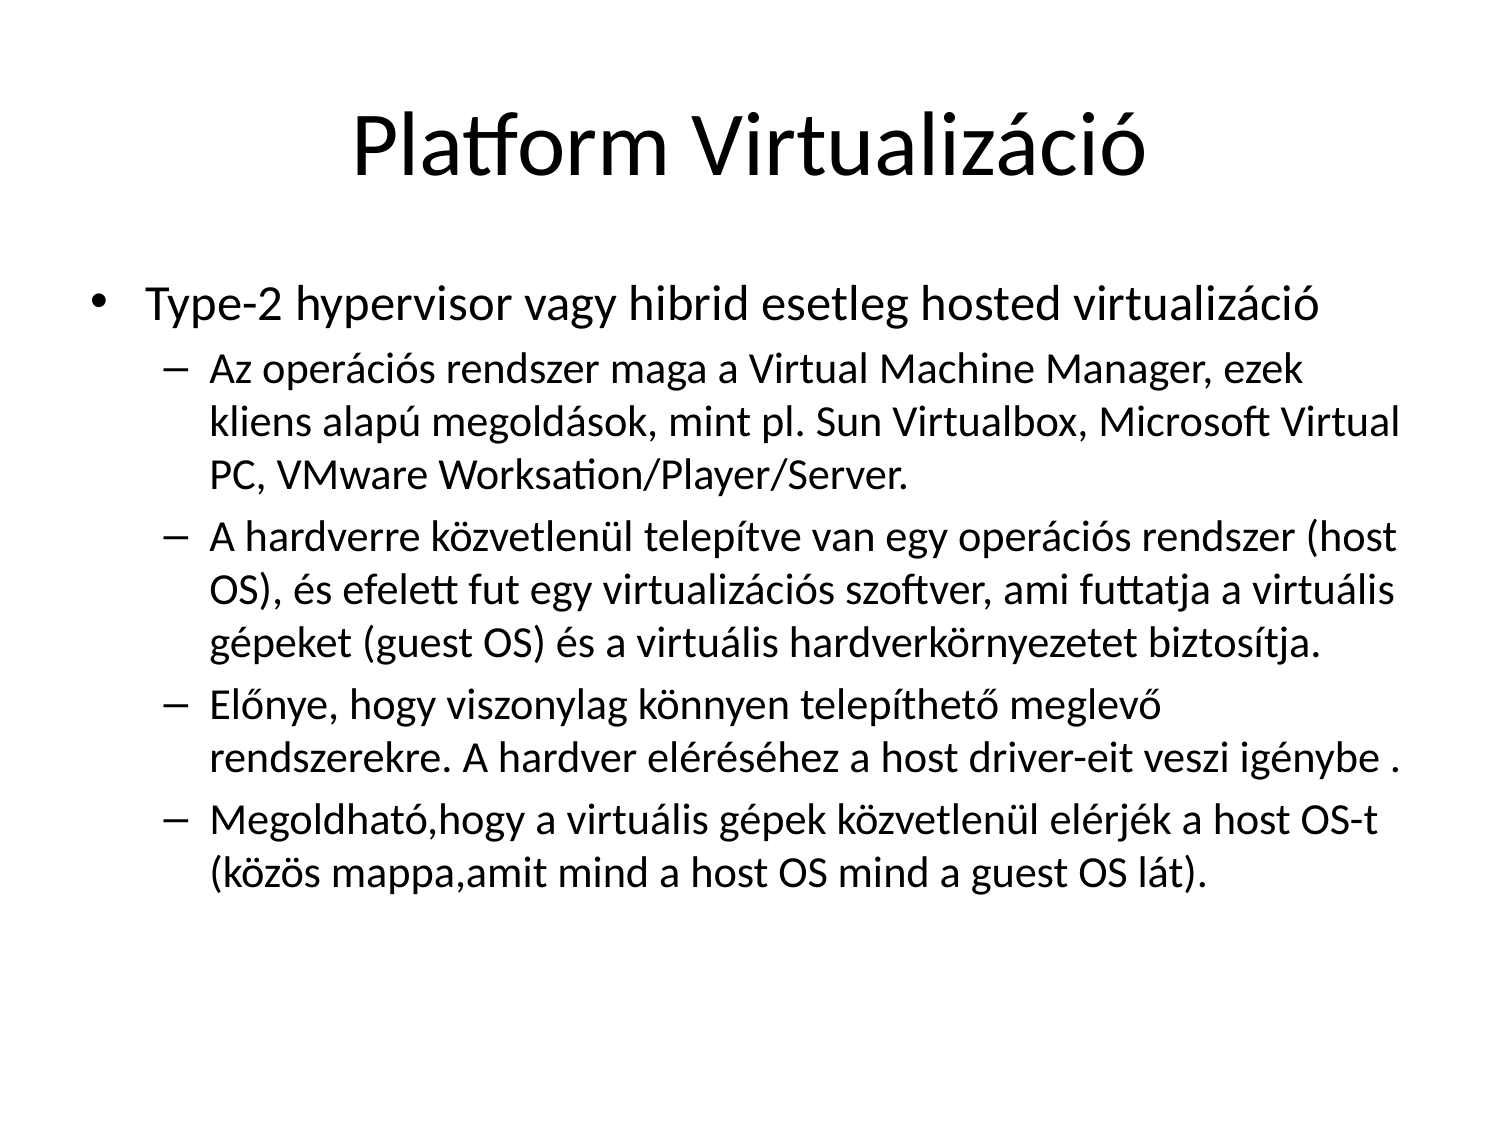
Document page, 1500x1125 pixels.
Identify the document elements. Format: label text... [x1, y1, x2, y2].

title Platform Virtualizáció [75, 45, 1425, 233]
list Type-2 hypervisor vagy hibrid esetleg hosted virtualizáció Az operációs rendszer maga a Virtual Machine Manager, ezek kliens alapú megoldások, mint pl. Sun Virtualbox, Microsoft Virtual PC, VMware Worksation/Player/Server. A hardverre közvetlenül telepítve van egy operációs rendszer (host OS), és efelett fut egy virtualizációs szoftver, ami futtatja a virtuális gépeket (guest OS) és a virtuális hardverkörnyezetet biztosítja. Előnye, hogy viszonylag könnyen telepíthető meglevő rendszerekre. A hardver eléréséhez a host driver-eit veszi igénybe . Megoldható,hogy a virtuális gépek közvetlenül elérjék a host OS-t (közös mappa,amit mind a host OS mind a guest OS lát). [75, 262, 1425, 1005]
